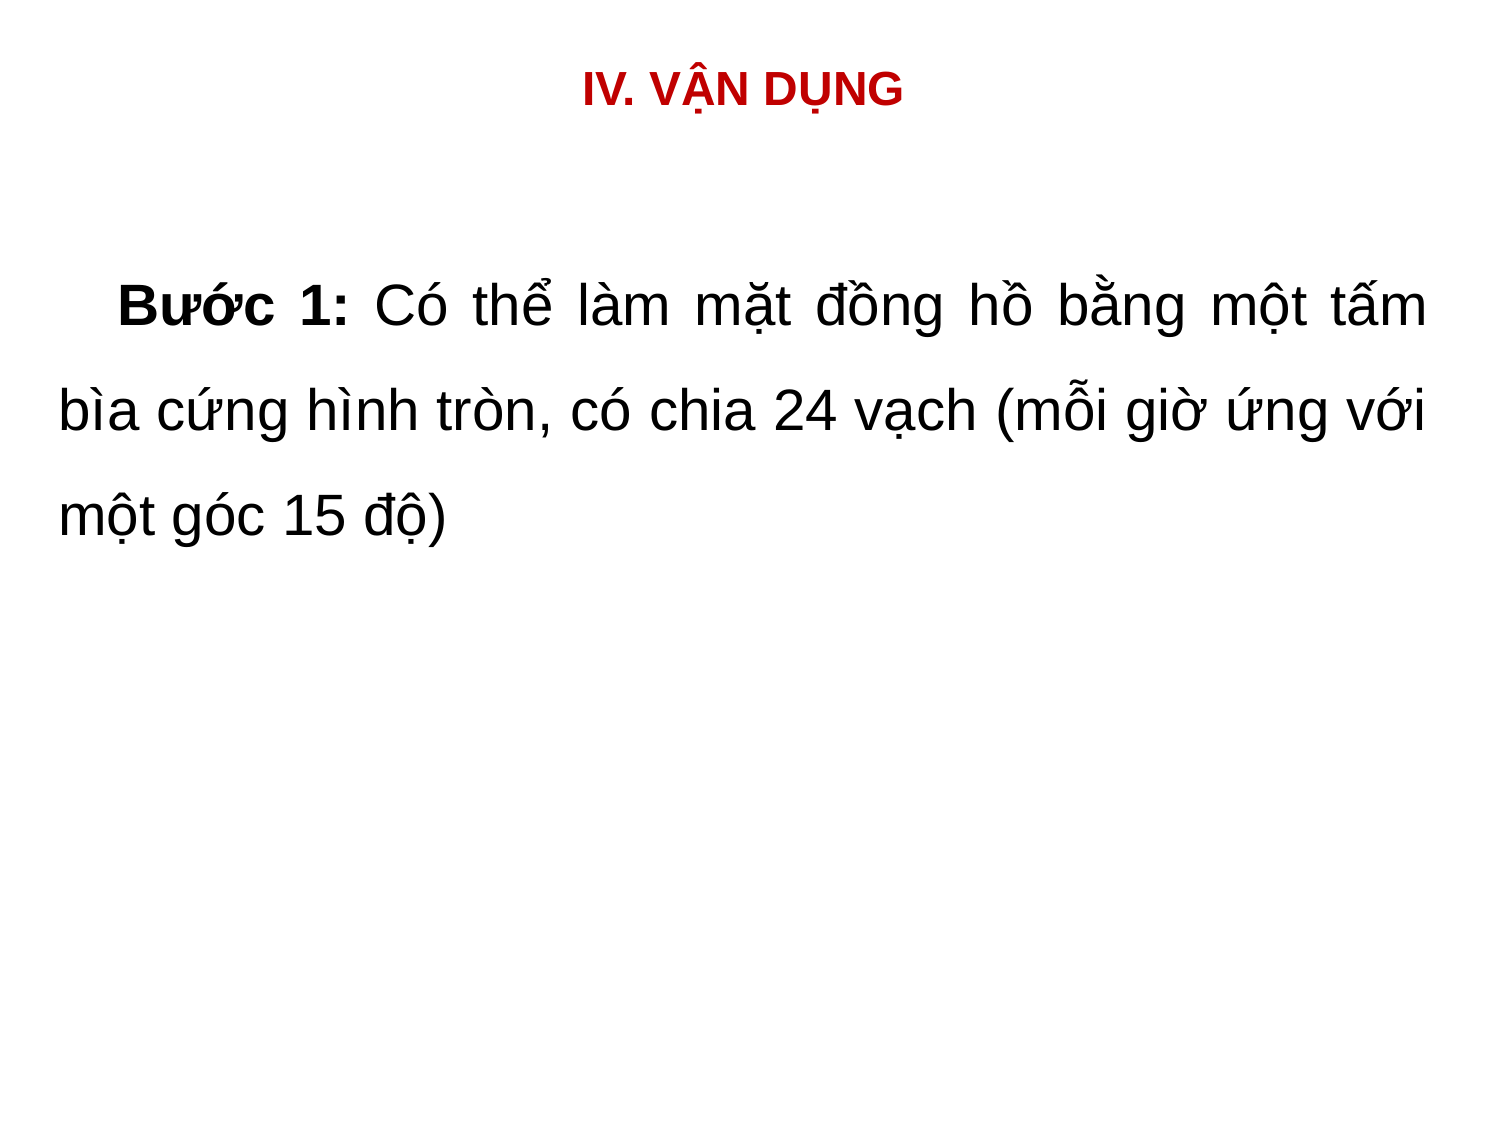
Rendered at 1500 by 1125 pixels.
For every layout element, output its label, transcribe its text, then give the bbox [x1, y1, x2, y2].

text_box IV. VẬN DỤNG [12, 50, 1475, 163]
text_box Bước 1: Có thể làm mặt đồng hồ bằng một tấm bìa cứng hình tròn, có chia 24 vạch (mỗi giờ ứng với một góc 15 độ) [43, 224, 1444, 555]
